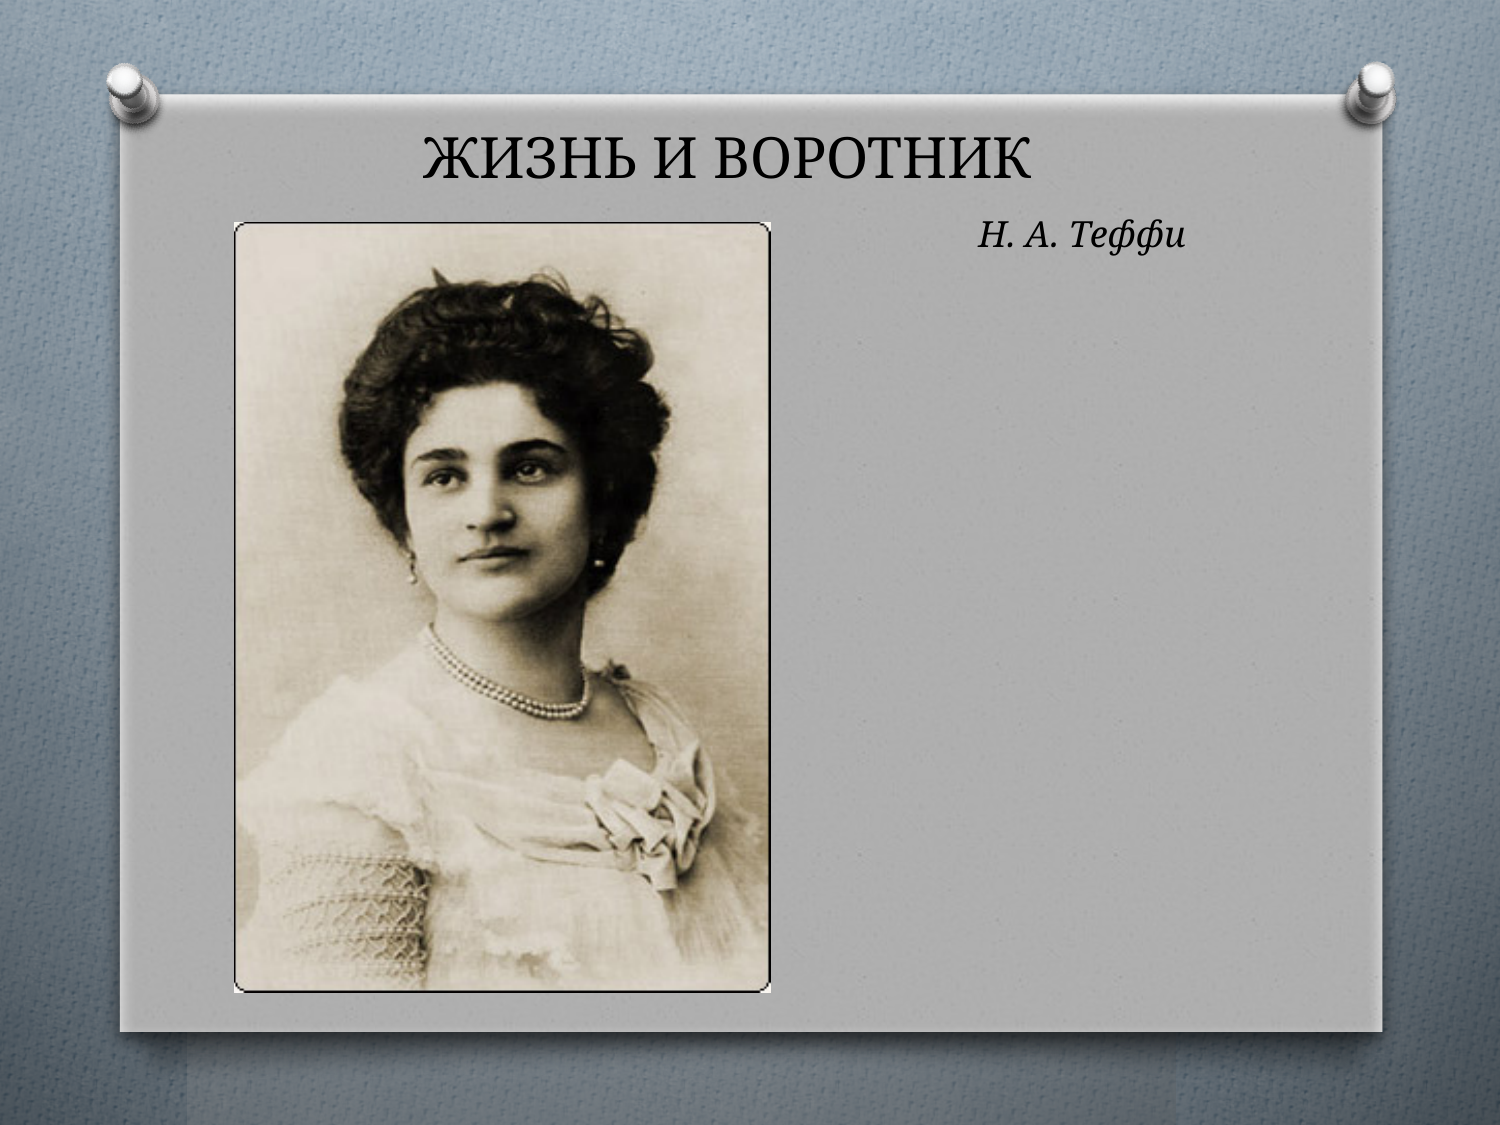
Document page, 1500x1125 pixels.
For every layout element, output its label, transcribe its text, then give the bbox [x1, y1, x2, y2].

picture [76, 29, 198, 113]
picture [1317, 35, 1439, 135]
picture [234, 222, 772, 994]
title ЖИЗНЬ И ВОРОТНИК Н. А. Теффи [53, 113, 1404, 268]
